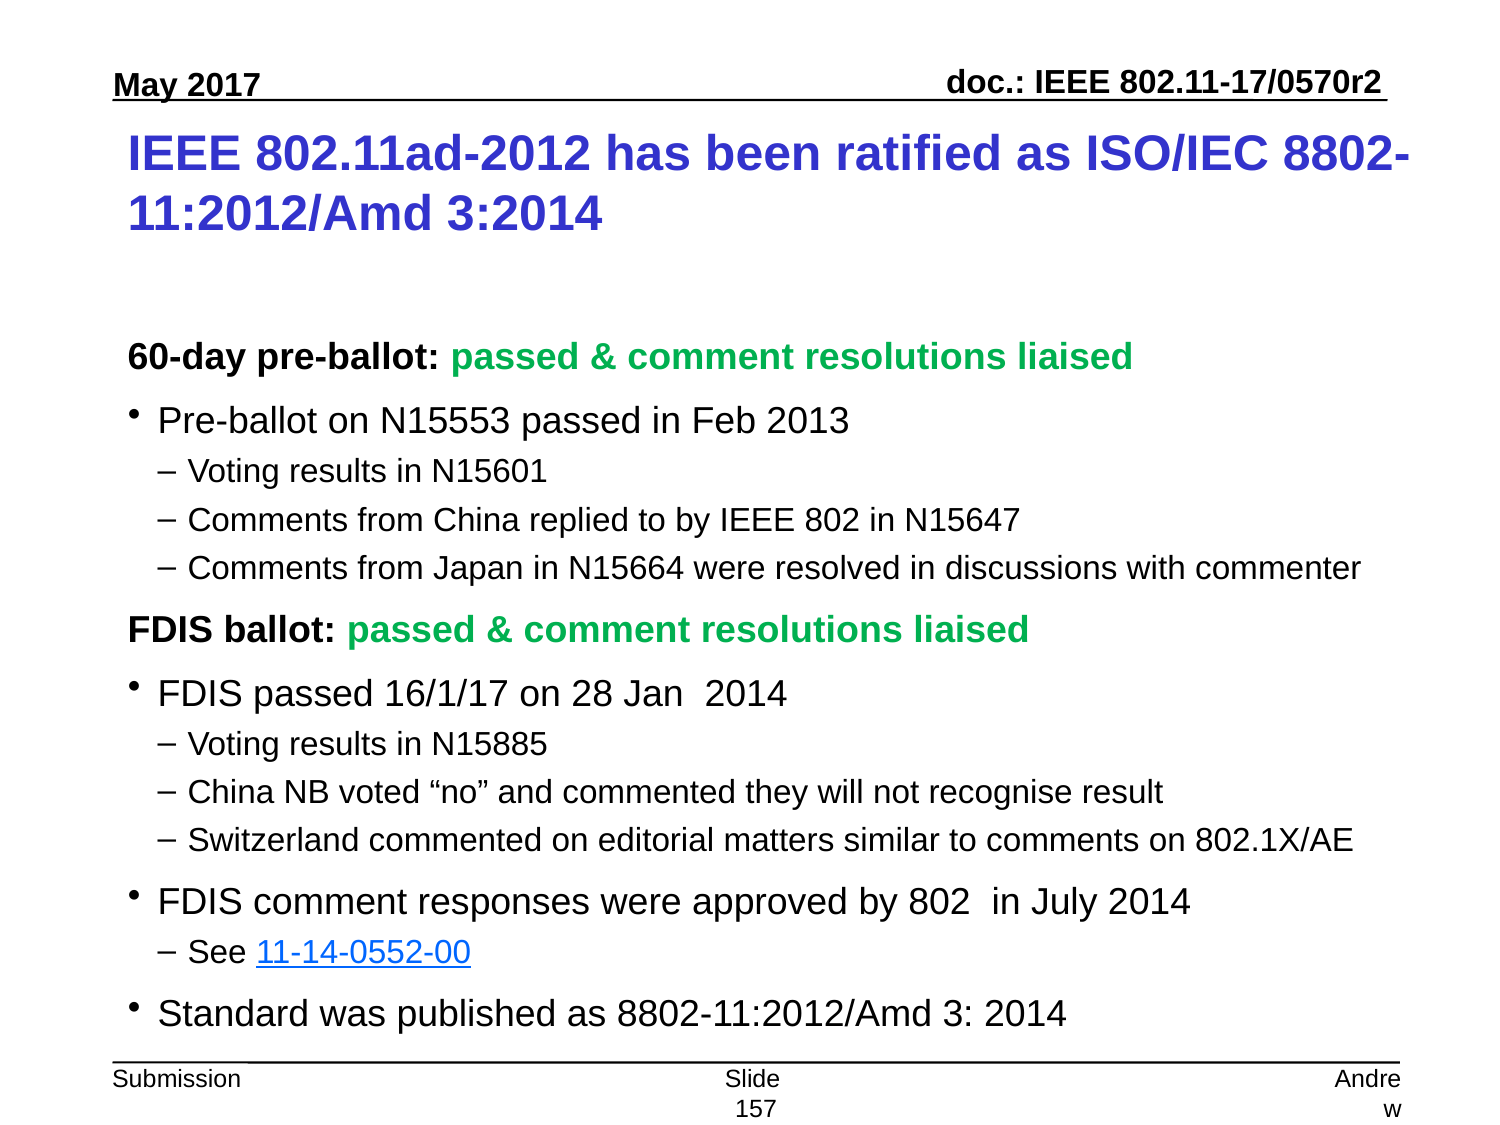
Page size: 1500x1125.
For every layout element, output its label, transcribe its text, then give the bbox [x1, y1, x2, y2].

list 60-day pre-ballot: passed & comment resolutions liaised Pre-ballot on N15553 passed in Feb 2013 Voting results in N15601 Comments from China replied to by IEEE 802 in N15647 Comments from Japan in N15664 were resolved in discussions with commenter FDIS ballot: passed & comment resolutions liaised FDIS passed 16/1/17 on 28 Jan 2014 Voting results in N15885 China NB voted “no” and commented they will not recognise result Switzerland commented on editorial matters similar to comments on 802.1X/AE FDIS comment responses were approved by 802 in July 2014 See 11-14-0552-00 Standard was published as 8802-11:2012/Amd 3: 2014 [112, 324, 1388, 1000]
title IEEE 802.11ad-2012 has been ratified as ISO/IEC 8802-11:2012/Amd 3:2014 [112, 112, 1500, 288]
footer Andrew Myles, Cisco [1320, 1061, 1402, 1093]
slide_number Slide 157 [709, 1061, 803, 1093]
